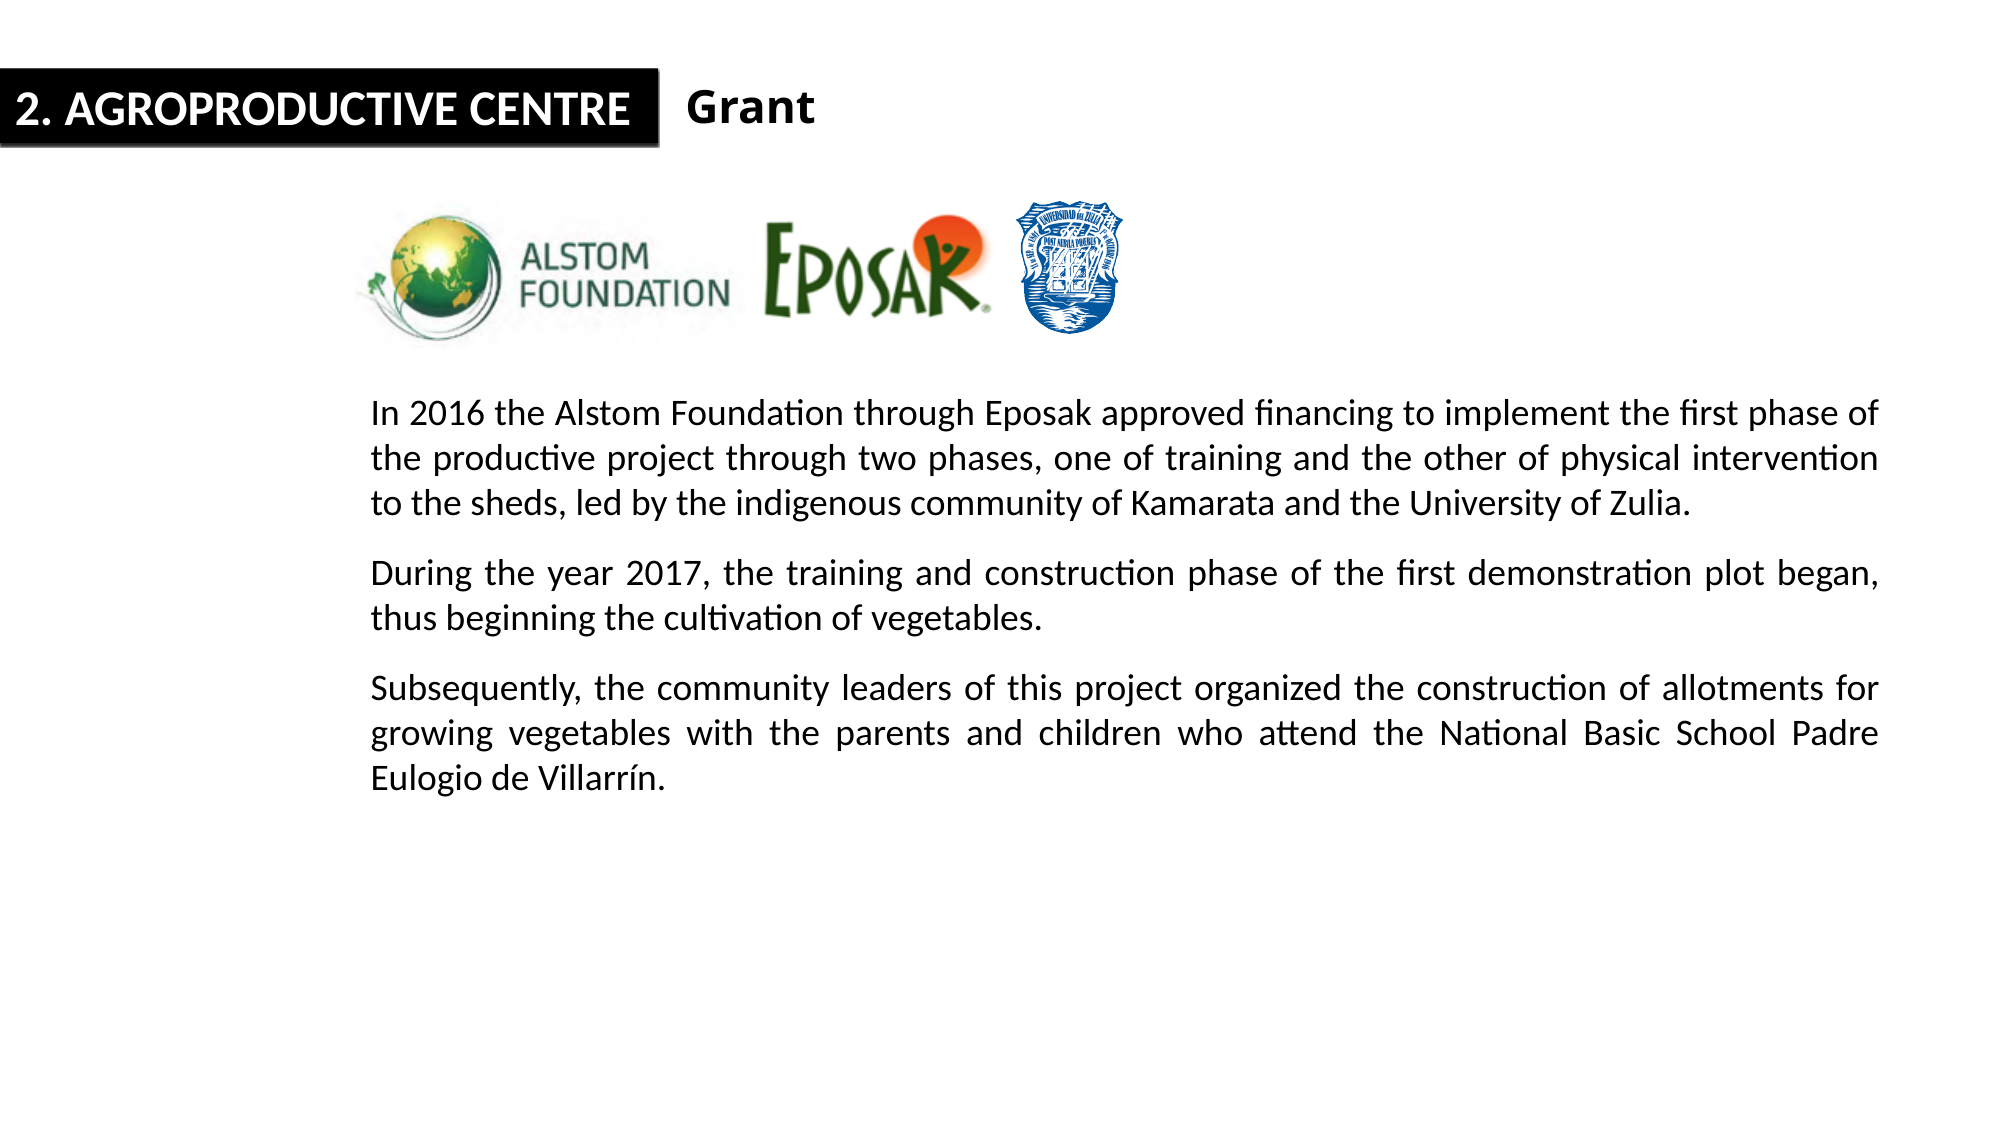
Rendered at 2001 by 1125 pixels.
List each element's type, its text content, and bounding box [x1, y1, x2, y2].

text_box In 2016 the Alstom Foundation through Eposak approved financing to implement the first phase of the productive project through two phases, one of training and the other of physical intervention to the sheds, led by the indigenous community of Kamarata and the University of Zulia. During the year 2017, the training and construction phase of the first demonstration plot began, thus beginning the cultivation of vegetables. Subsequently, the community leaders of this project organized the construction of allotments for growing vegetables with the parents and children who attend the National Basic School Padre Eulogio de Villarrín. [355, 380, 1896, 805]
text_box 2. AGROPRODUCTIVE CENTRE [0, 68, 658, 144]
text_box Grant [670, 70, 1887, 141]
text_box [355, 200, 1123, 349]
